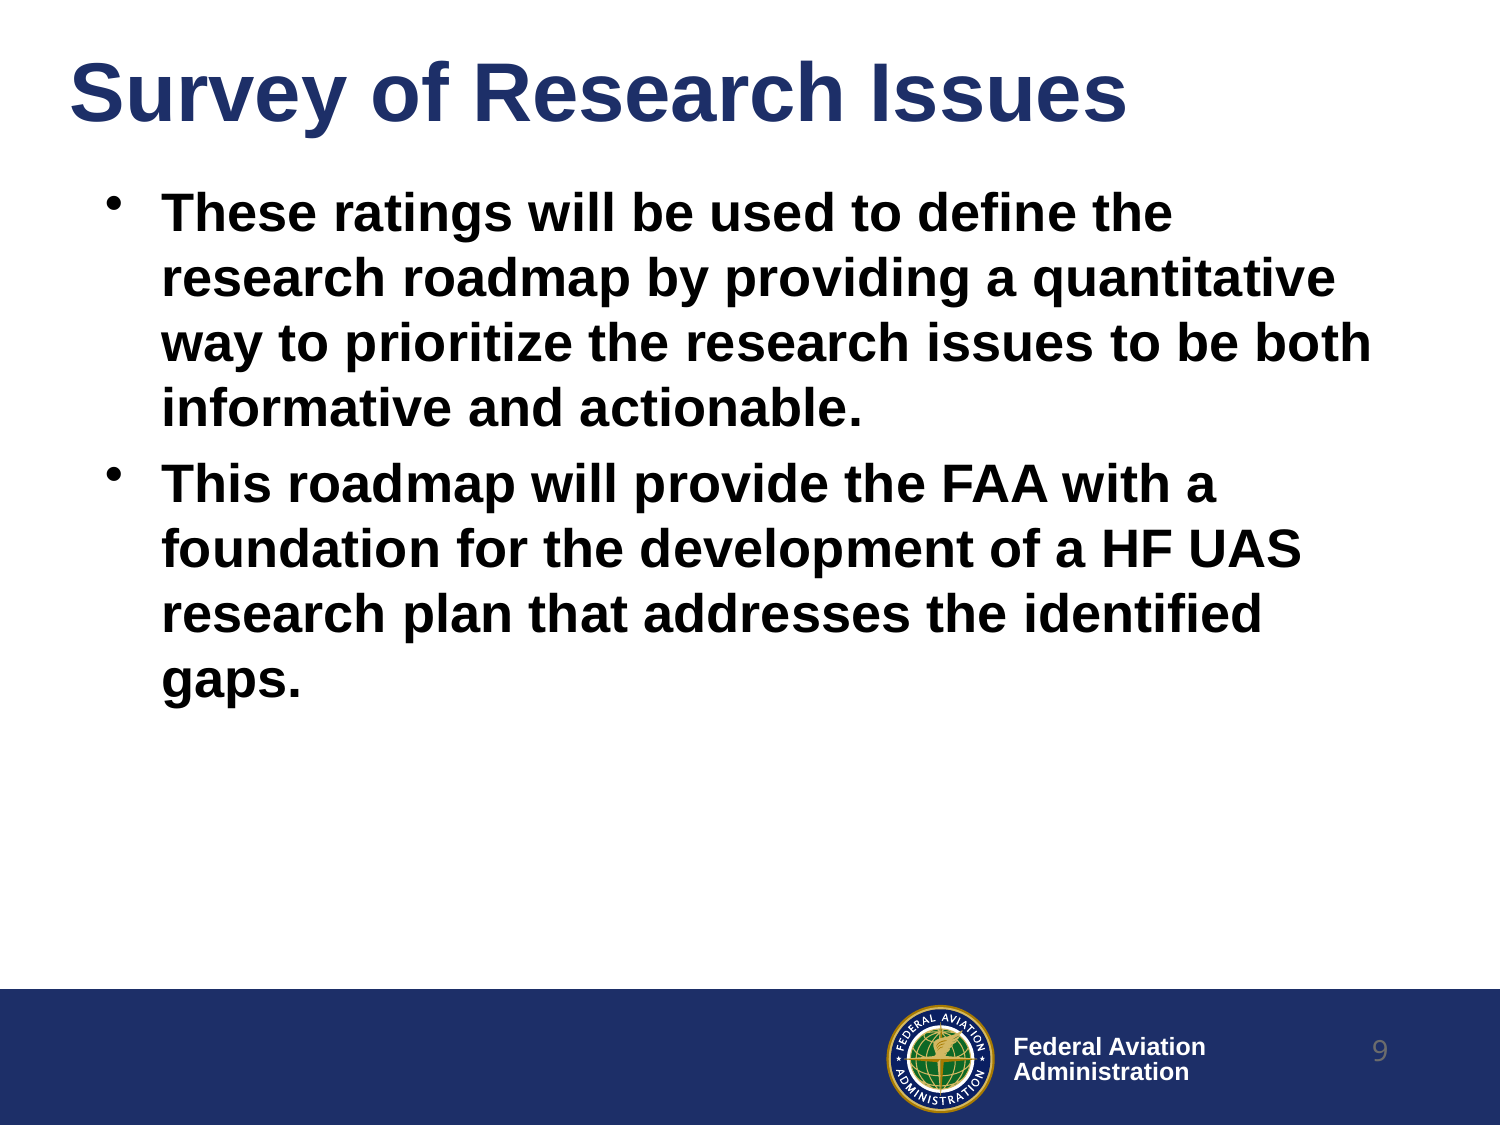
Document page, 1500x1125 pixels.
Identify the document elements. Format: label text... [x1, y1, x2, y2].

title Survey of Research Issues [55, 38, 1445, 139]
slide_number 9 [1222, 1025, 1404, 1100]
list These ratings will be used to define the research roadmap by providing a quantitative way to prioritize the research issues to be both informative and actionable. This roadmap will provide the FAA with a foundation for the development of a HF UAS research plan that addresses the identified gaps. [89, 170, 1411, 891]
